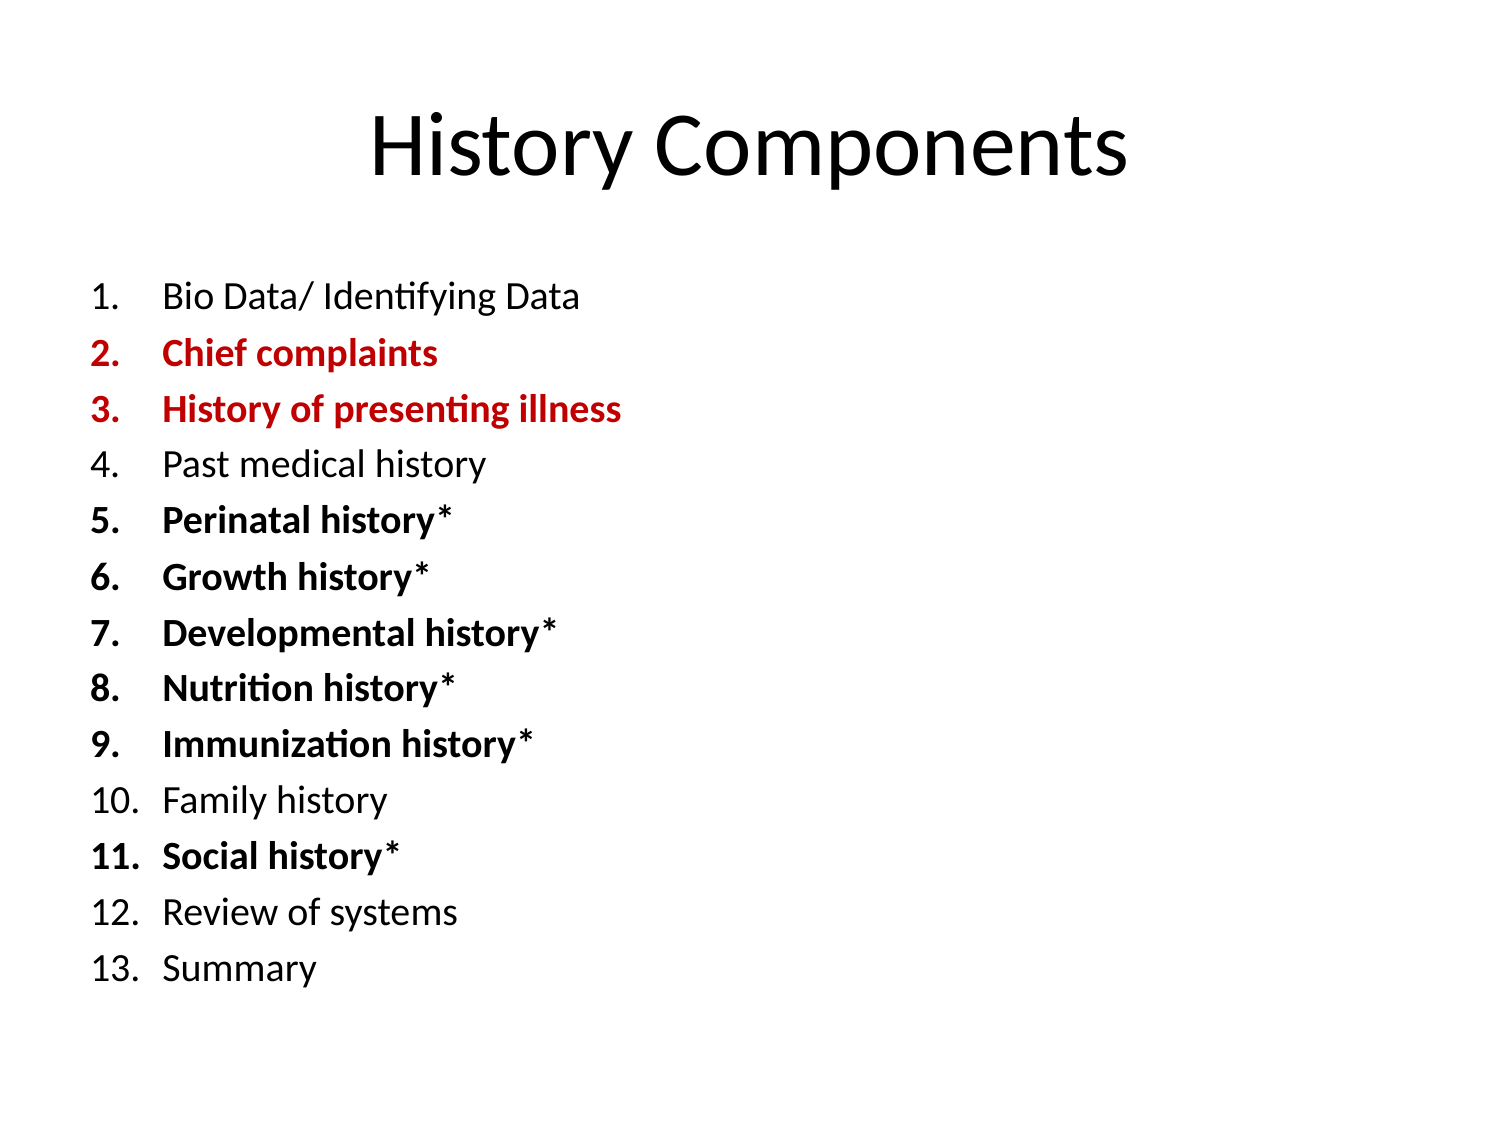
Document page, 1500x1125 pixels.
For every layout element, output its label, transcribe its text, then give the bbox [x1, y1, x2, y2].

list Bio Data/ Identifying Data Chief complaints History of presenting illness Past medical history Perinatal history* Growth history* Developmental history* Nutrition history* Immunization history* Family history Social history* Review of systems Summary [75, 262, 1425, 1005]
title History Components [75, 45, 1425, 233]
